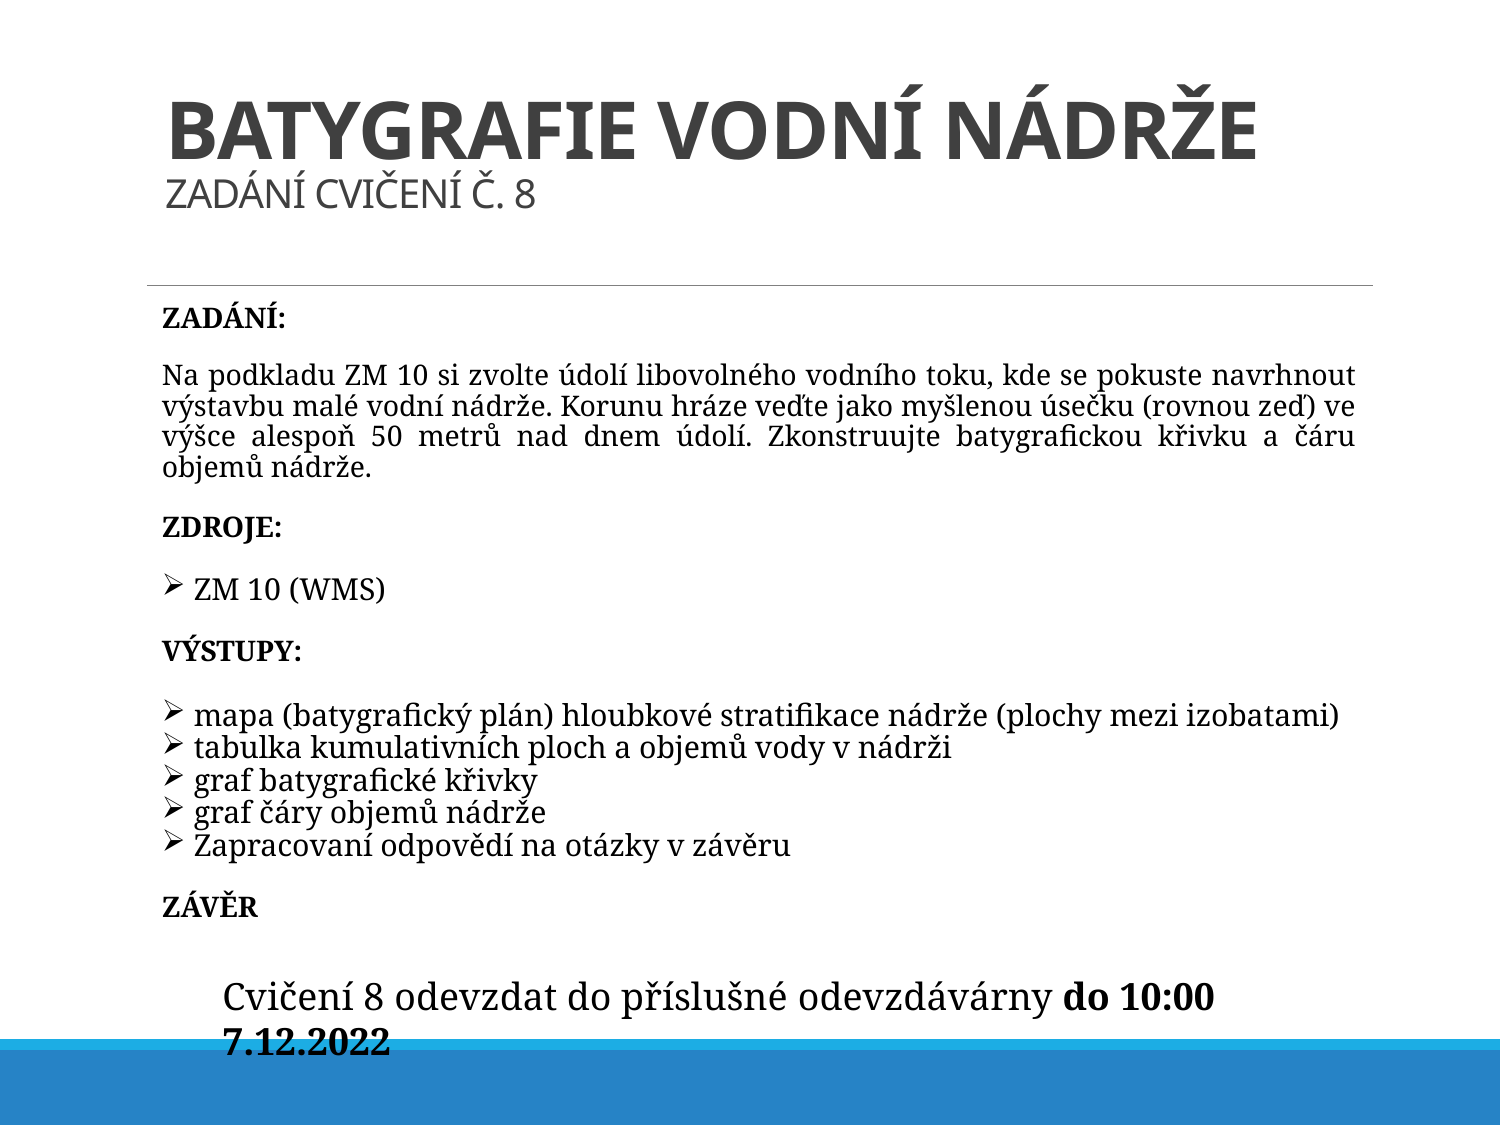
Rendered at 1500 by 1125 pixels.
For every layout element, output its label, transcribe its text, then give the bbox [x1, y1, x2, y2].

title Batygrafie vodní nádrže Zadání cvičení č. 8 [150, 87, 1397, 225]
text_box Cvičení 8 odevzdat do příslušné odevzdávárny do 10:00 7.12.2022 [207, 965, 1397, 1070]
text_box ZADÁNÍ: Na podkladu ZM 10 si zvolte údolí libovolného vodního toku, kde se pokuste navrhnout výstavbu malé vodní nádrže. Korunu hráze veďte jako myšlenou úsečku (rovnou zeď) ve výšce alespoň 50 metrů nad dnem údolí. Zkonstruujte batygrafickou křivku a čáru objemů nádrže. ZDROJE: ZM 10 (WMS) VÝSTUPY: mapa (batygrafický plán) hloubkové stratifikace nádrže (plochy mezi izobatami) tabulka kumulativních ploch a objemů vody v nádrži graf batygrafické křivky graf čáry objemů nádrže Zapracovaní odpovědí na otázky v závěru ZÁVĚR [146, 296, 1371, 966]
